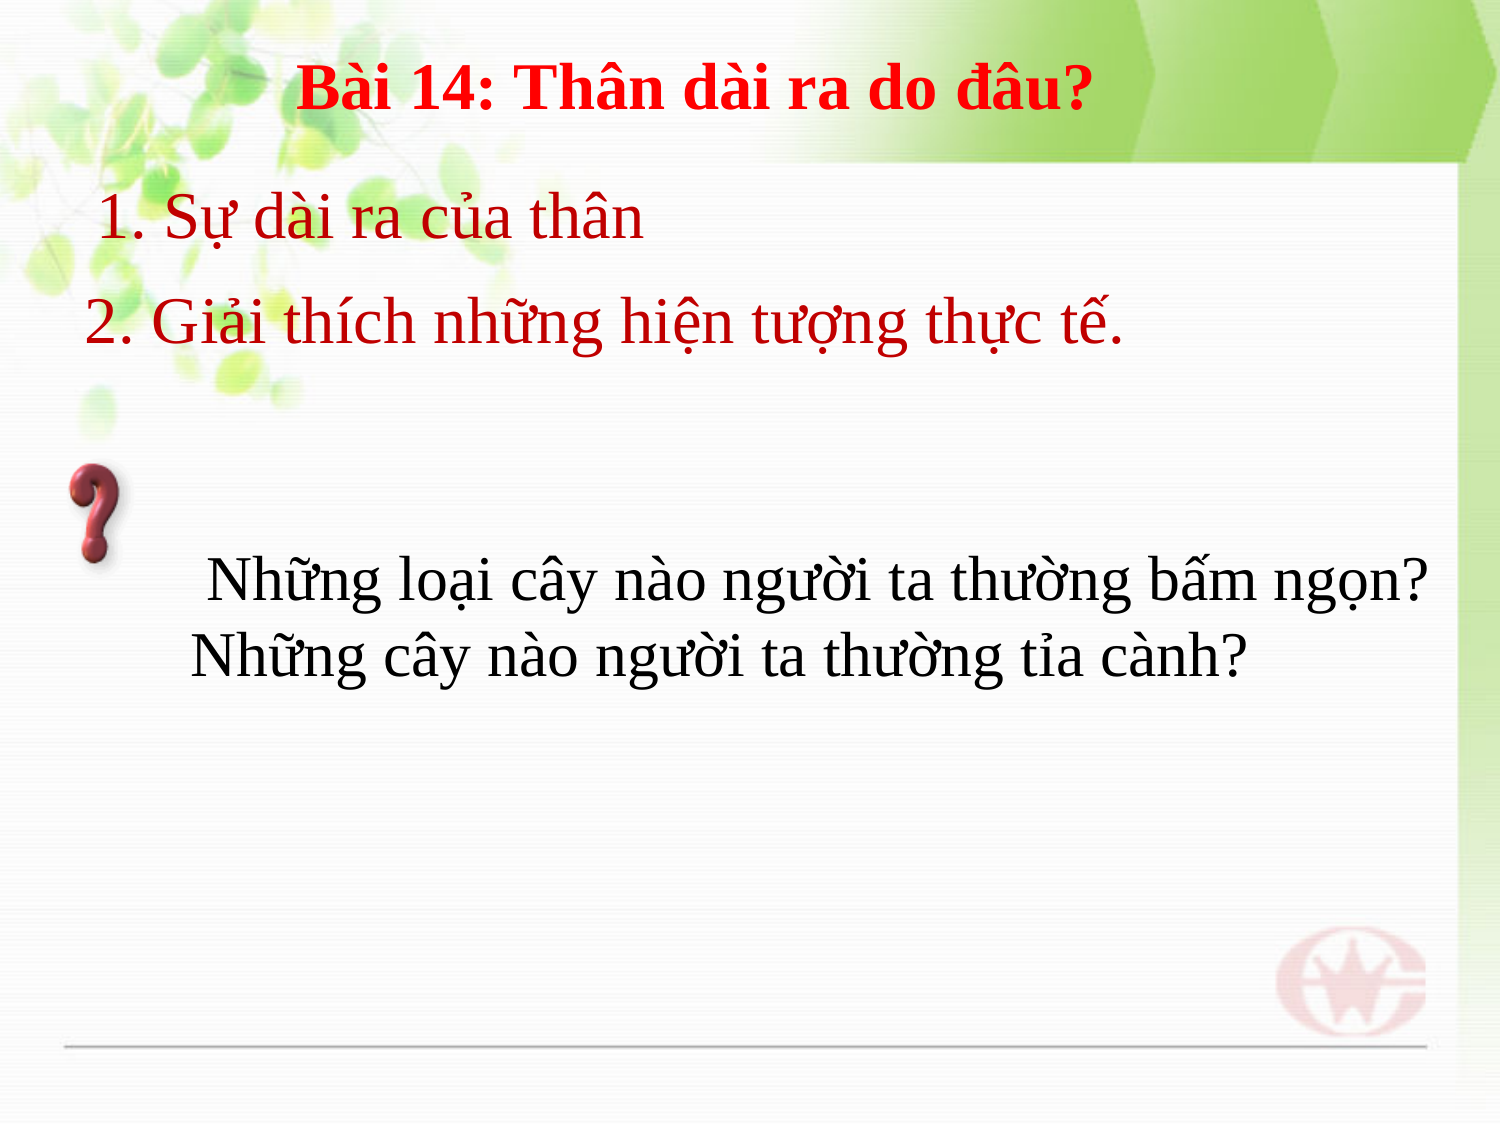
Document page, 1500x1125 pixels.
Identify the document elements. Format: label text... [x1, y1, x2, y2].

text_box Bài 14: Thân dài ra do đâu? [281, 35, 1278, 130]
title Những loại cây nào người ta thường bấm ngọn? Những cây nào người ta thường tỉa cành? [175, 492, 1451, 828]
picture [0, 0, 1500, 1125]
text_box 1. Sự dài ra của thân [81, 163, 680, 259]
text_box 2. Giải thích những hiện tượng thực tế. [70, 269, 1325, 365]
